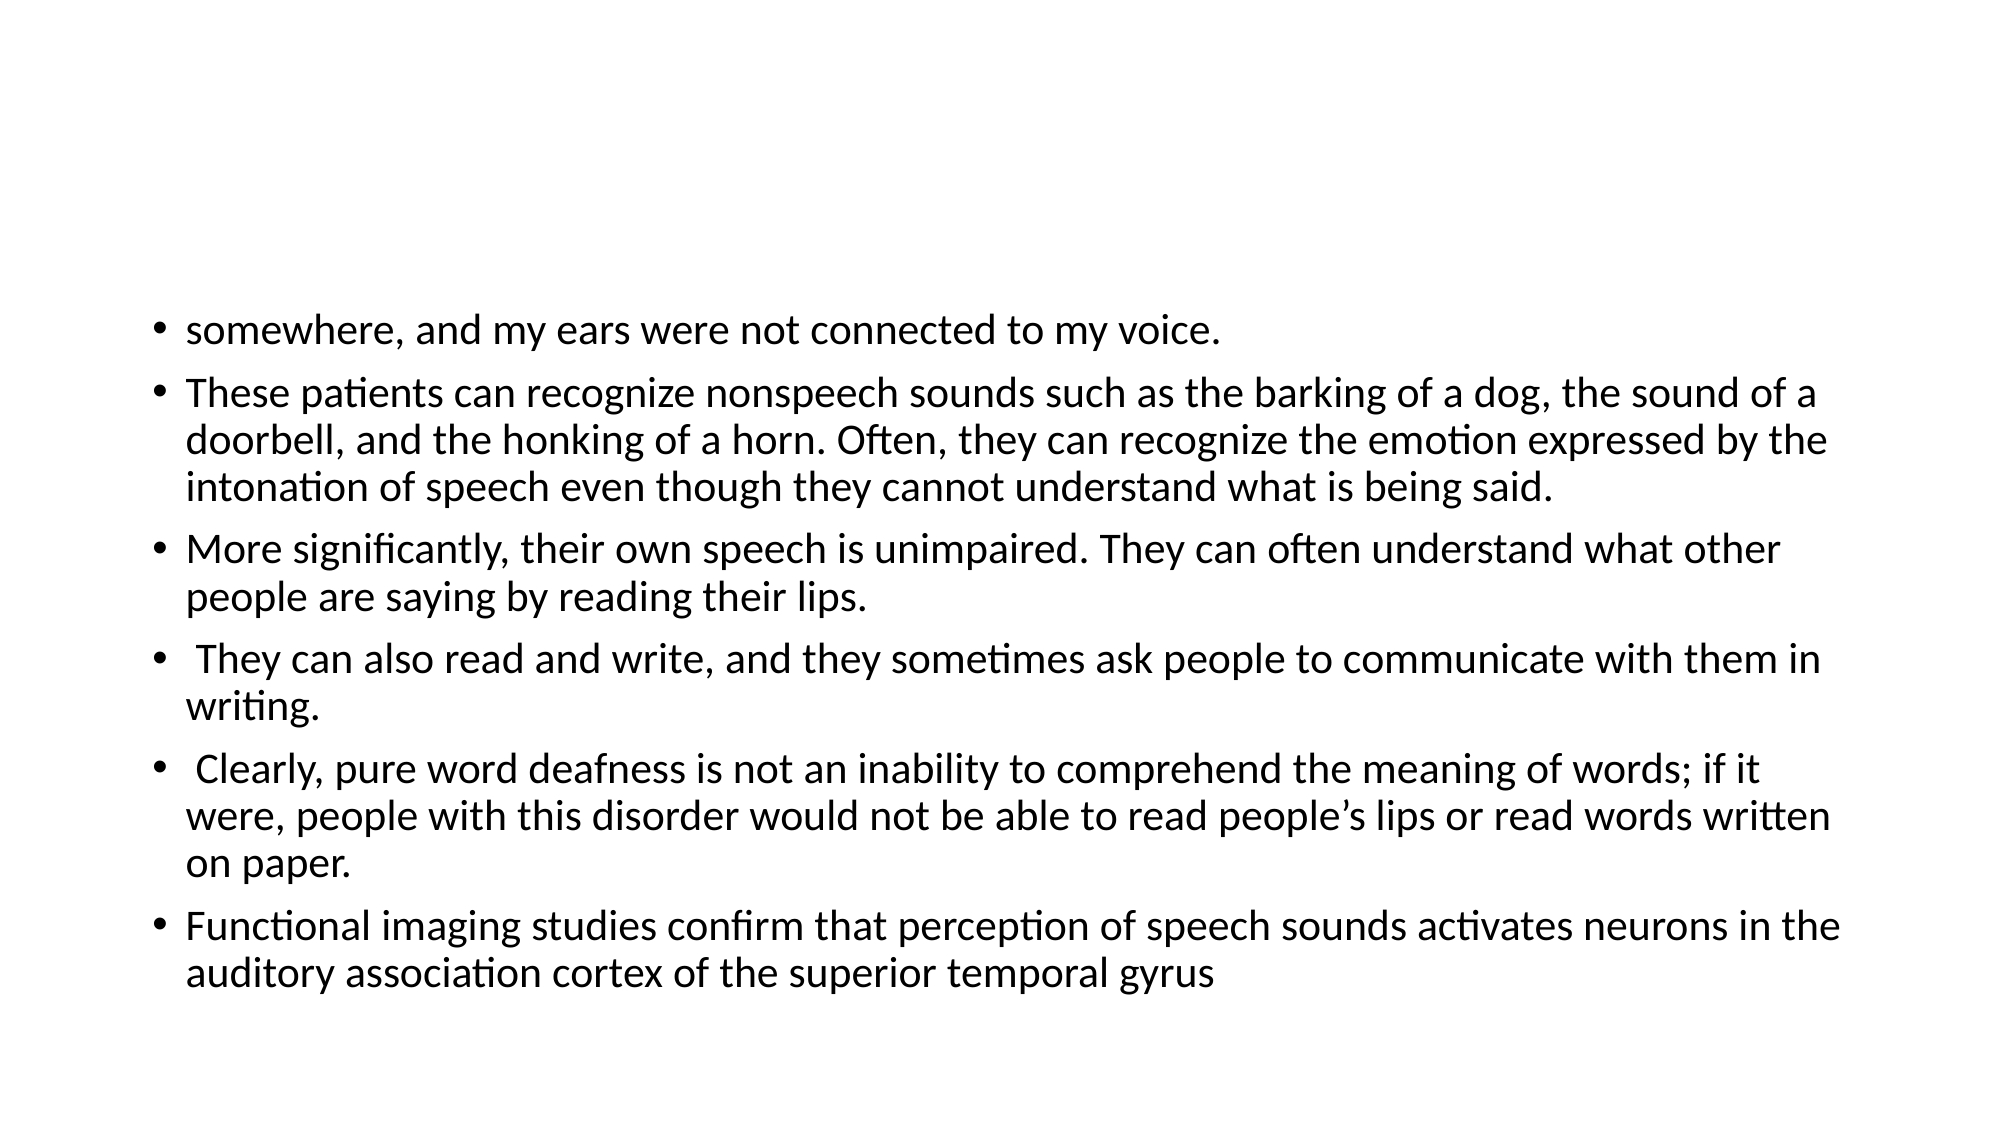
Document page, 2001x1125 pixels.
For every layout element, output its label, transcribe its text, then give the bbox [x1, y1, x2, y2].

list somewhere, and my ears were not connected to my voice. These patients can recognize nonspeech sounds such as the barking of a dog, the sound of a doorbell, and the honking of a horn. Often, they can recognize the emotion expressed by the intonation of speech even though they cannot understand what is being said. More significantly, their own speech is unimpaired. They can often understand what other people are saying by reading their lips. They can also read and write, and they sometimes ask people to communicate with them in writing. Clearly, pure word deafness is not an inability to comprehend the meaning of words; if it were, people with this disorder would not be able to read people’s lips or read words written on paper. Functional imaging studies confirm that perception of speech sounds activates neurons in the auditory association cortex of the superior temporal gyrus [137, 299, 1863, 1014]
